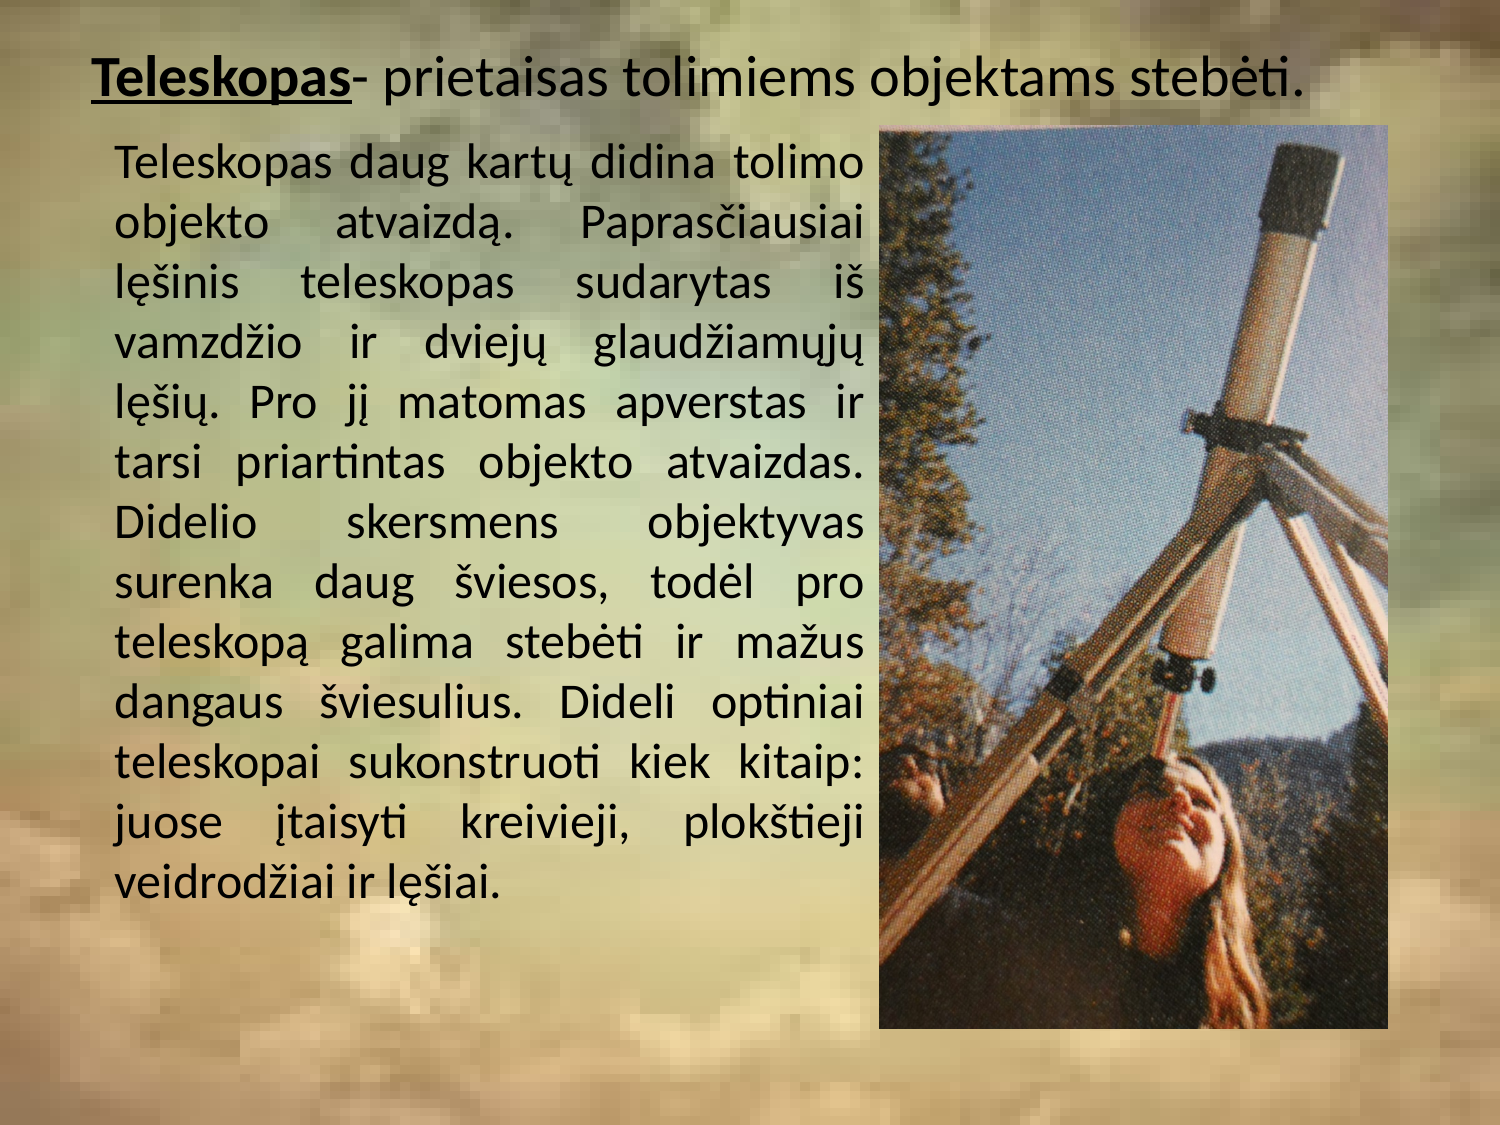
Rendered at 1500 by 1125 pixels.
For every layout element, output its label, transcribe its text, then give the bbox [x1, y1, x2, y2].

text_box Teleskopas- prietaisas tolimiems objektams stebėti. [76, 30, 1388, 116]
picture [0, 0, 1500, 1125]
text_box Teleskopas daug kartų didina tolimo objekto atvaizdą. Paprasčiausiai lęšinis teleskopas sudarytas iš vamzdžio ir dviejų glaudžiamųjų lęšių. Pro jį matomas apverstas ir tarsi priartintas objekto atvaizdas. Didelio skersmens objektyvas surenka daug šviesos, todėl pro teleskopą galima stebėti ir mažus dangaus šviesulius. Dideli optiniai teleskopai sukonstruoti kiek kitaip: juose įtaisyti kreivieji, plokštieji veidrodžiai ir lęšiai. [100, 121, 880, 917]
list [879, 125, 1389, 1029]
